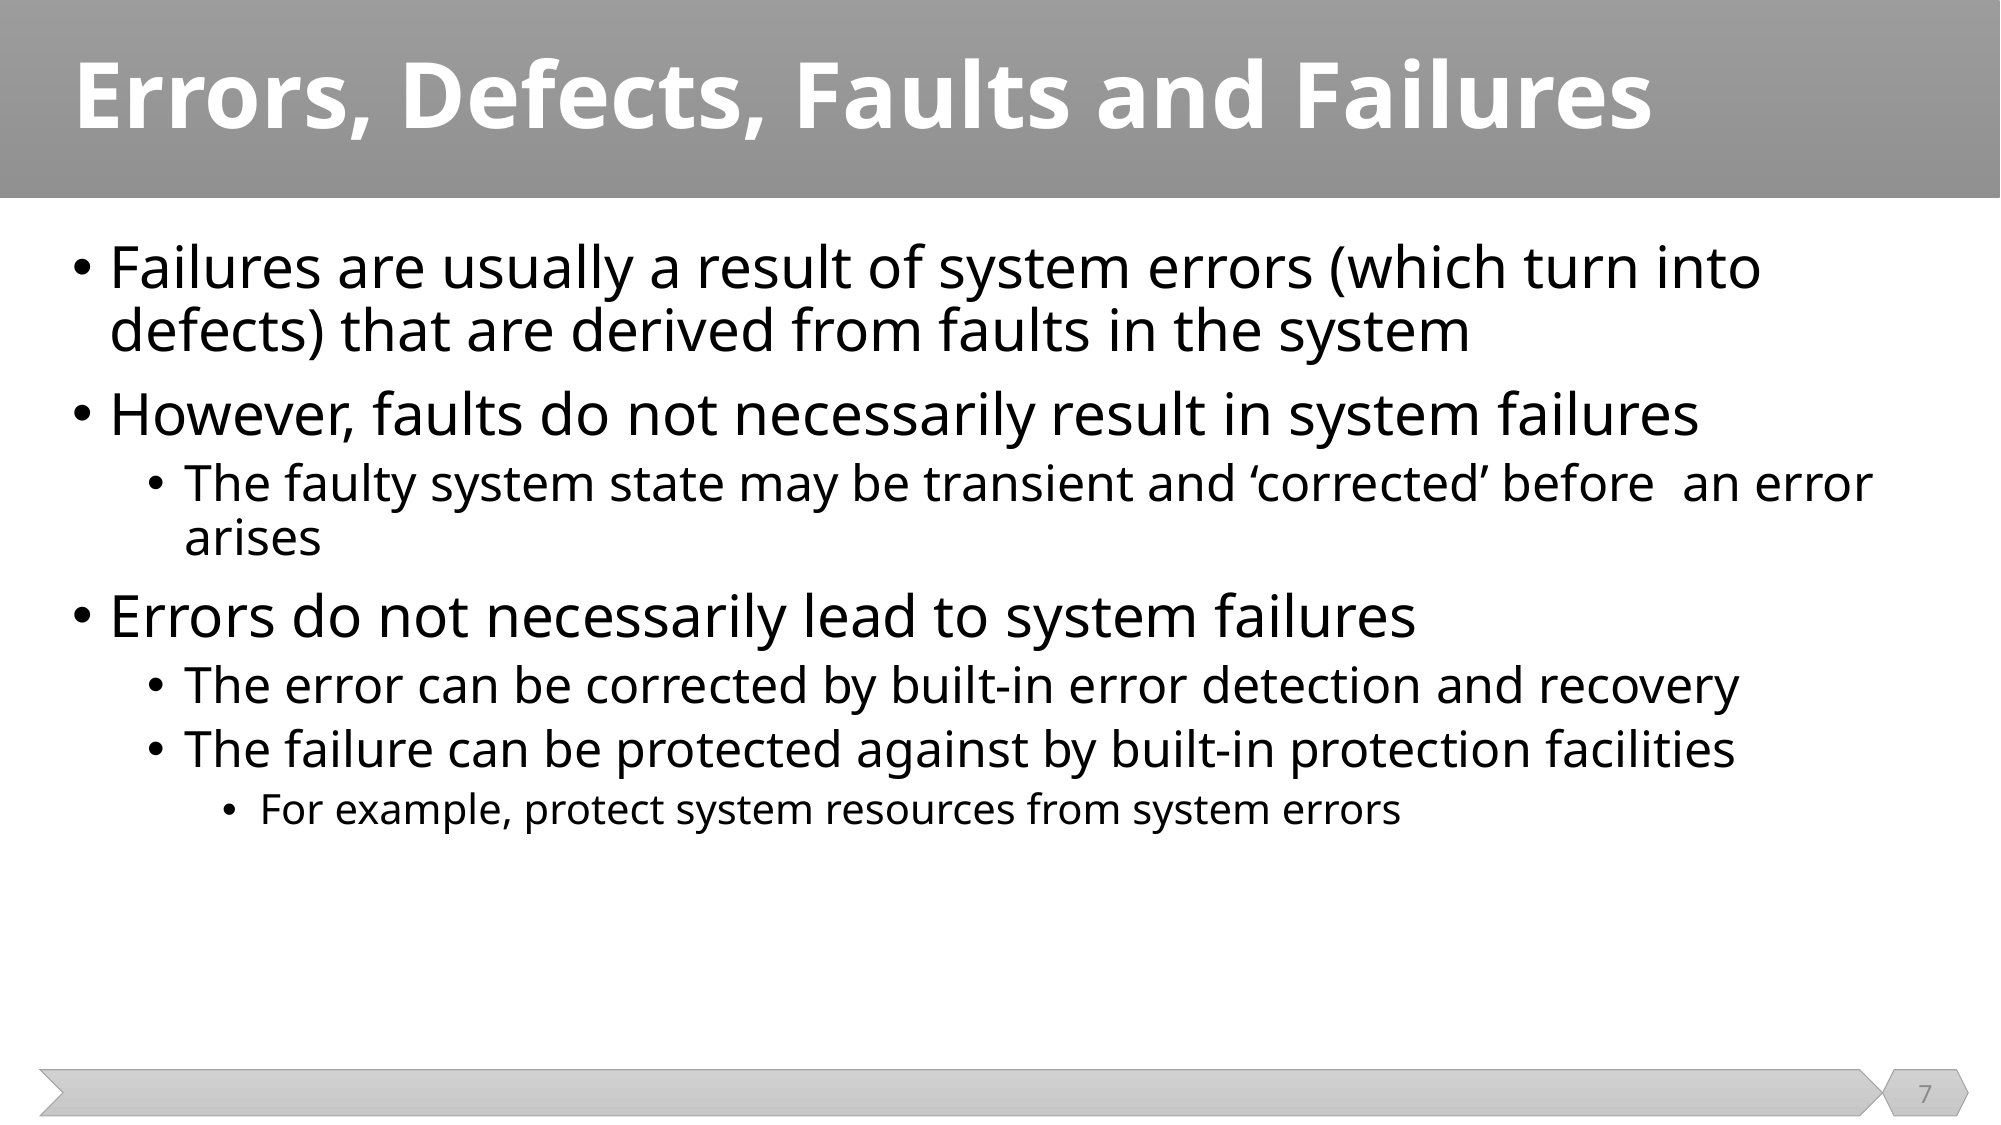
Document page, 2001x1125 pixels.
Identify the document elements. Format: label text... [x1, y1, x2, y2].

list Failures are usually a result of system errors (which turn into defects) that are derived from faults in the system However, faults do not necessarily result in system failures The faulty system state may be transient and ‘corrected’ before an error arises Errors do not necessarily lead to system failures The error can be corrected by built-in error detection and recovery The failure can be protected against by built-in protection facilities For example, protect system resources from system errors [56, 230, 1969, 1010]
title Errors, Defects, Faults and Failures [56, 0, 1969, 199]
slide_number 7 [1882, 1065, 1969, 1125]
